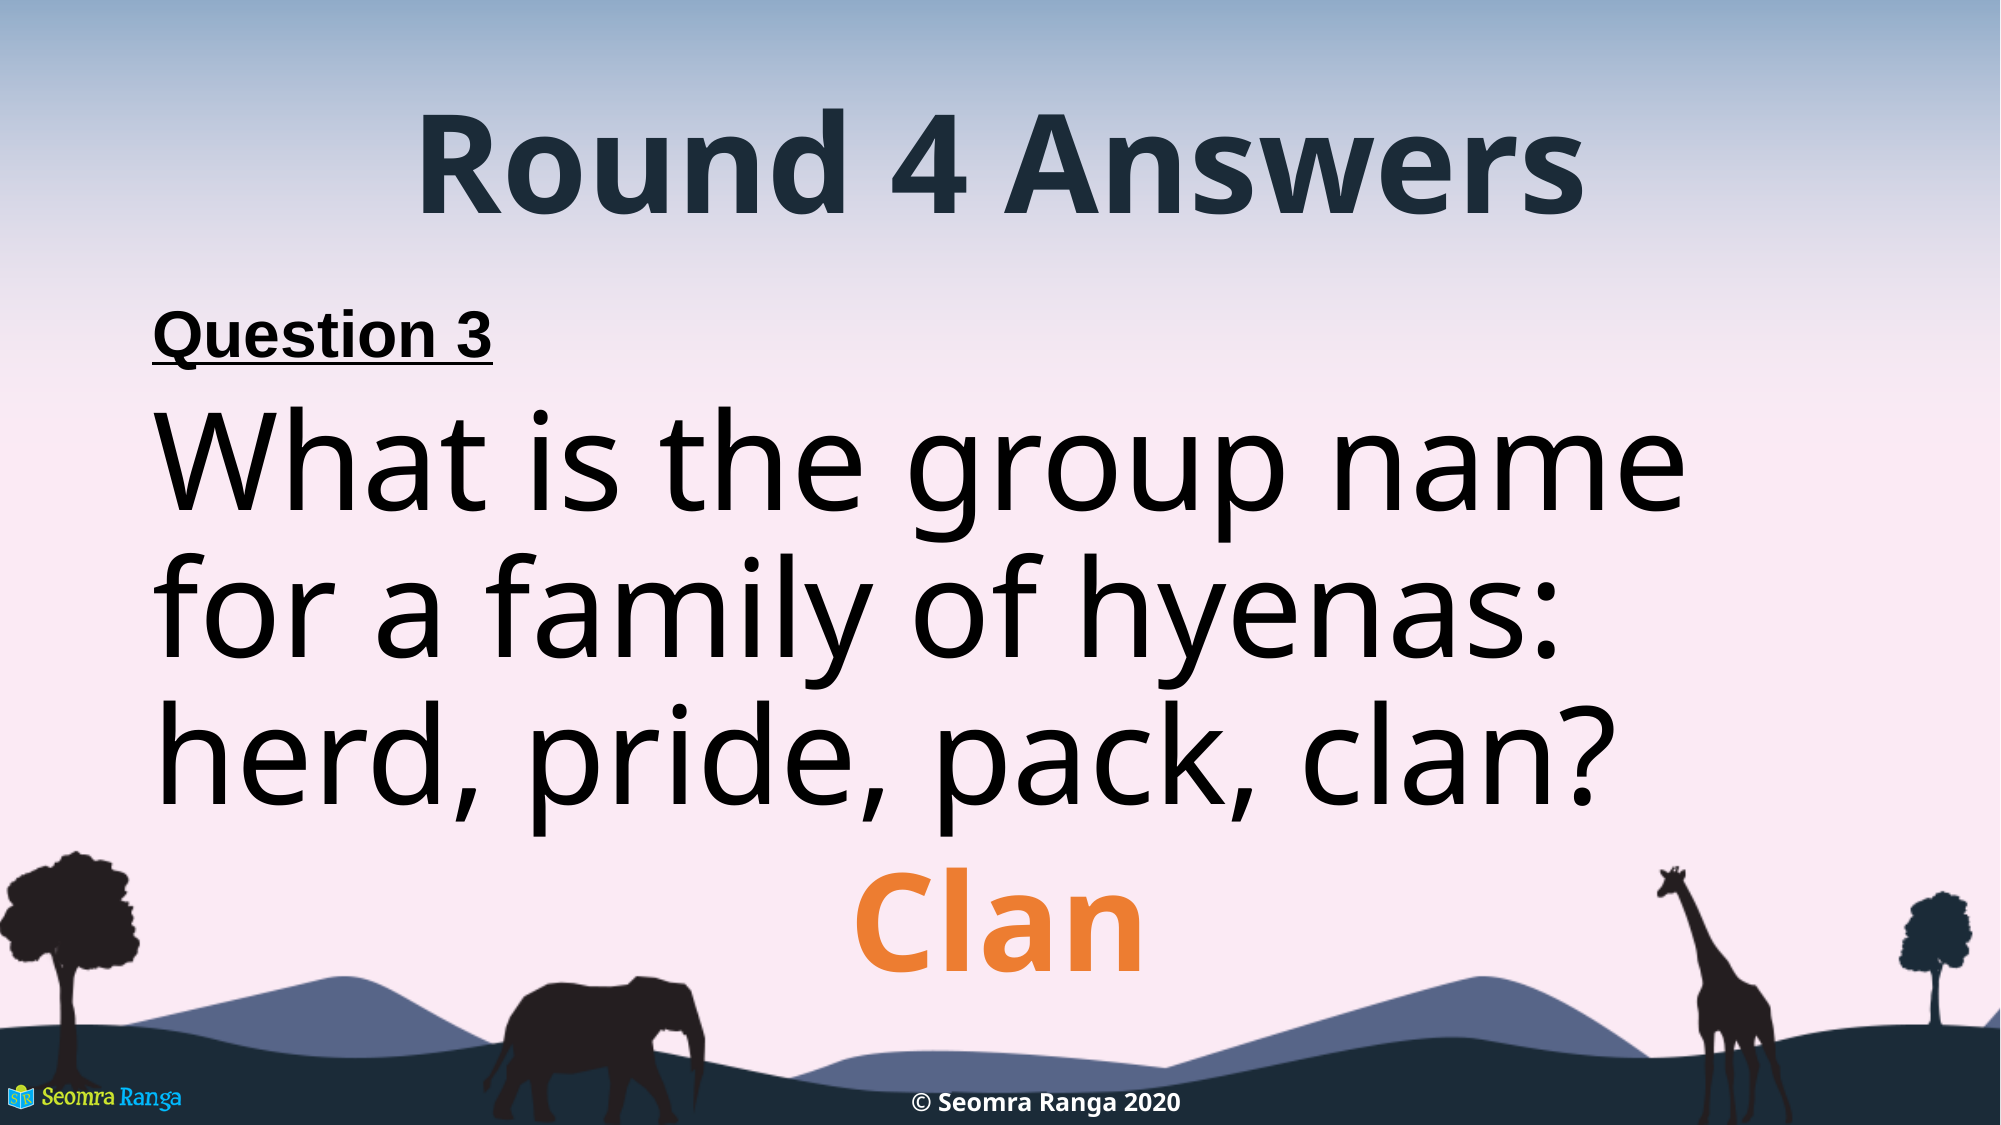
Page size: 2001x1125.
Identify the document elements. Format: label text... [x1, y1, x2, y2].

picture [0, 0, 2001, 1125]
list Question 3 What is the group name for a family of hyenas: herd, pride, pack, clan? Clan [137, 293, 1863, 1014]
text_box © Seomra Ranga 2020 www.seomraranga.com [762, 1079, 1330, 1125]
title Round 4 Answers [137, 59, 1863, 278]
